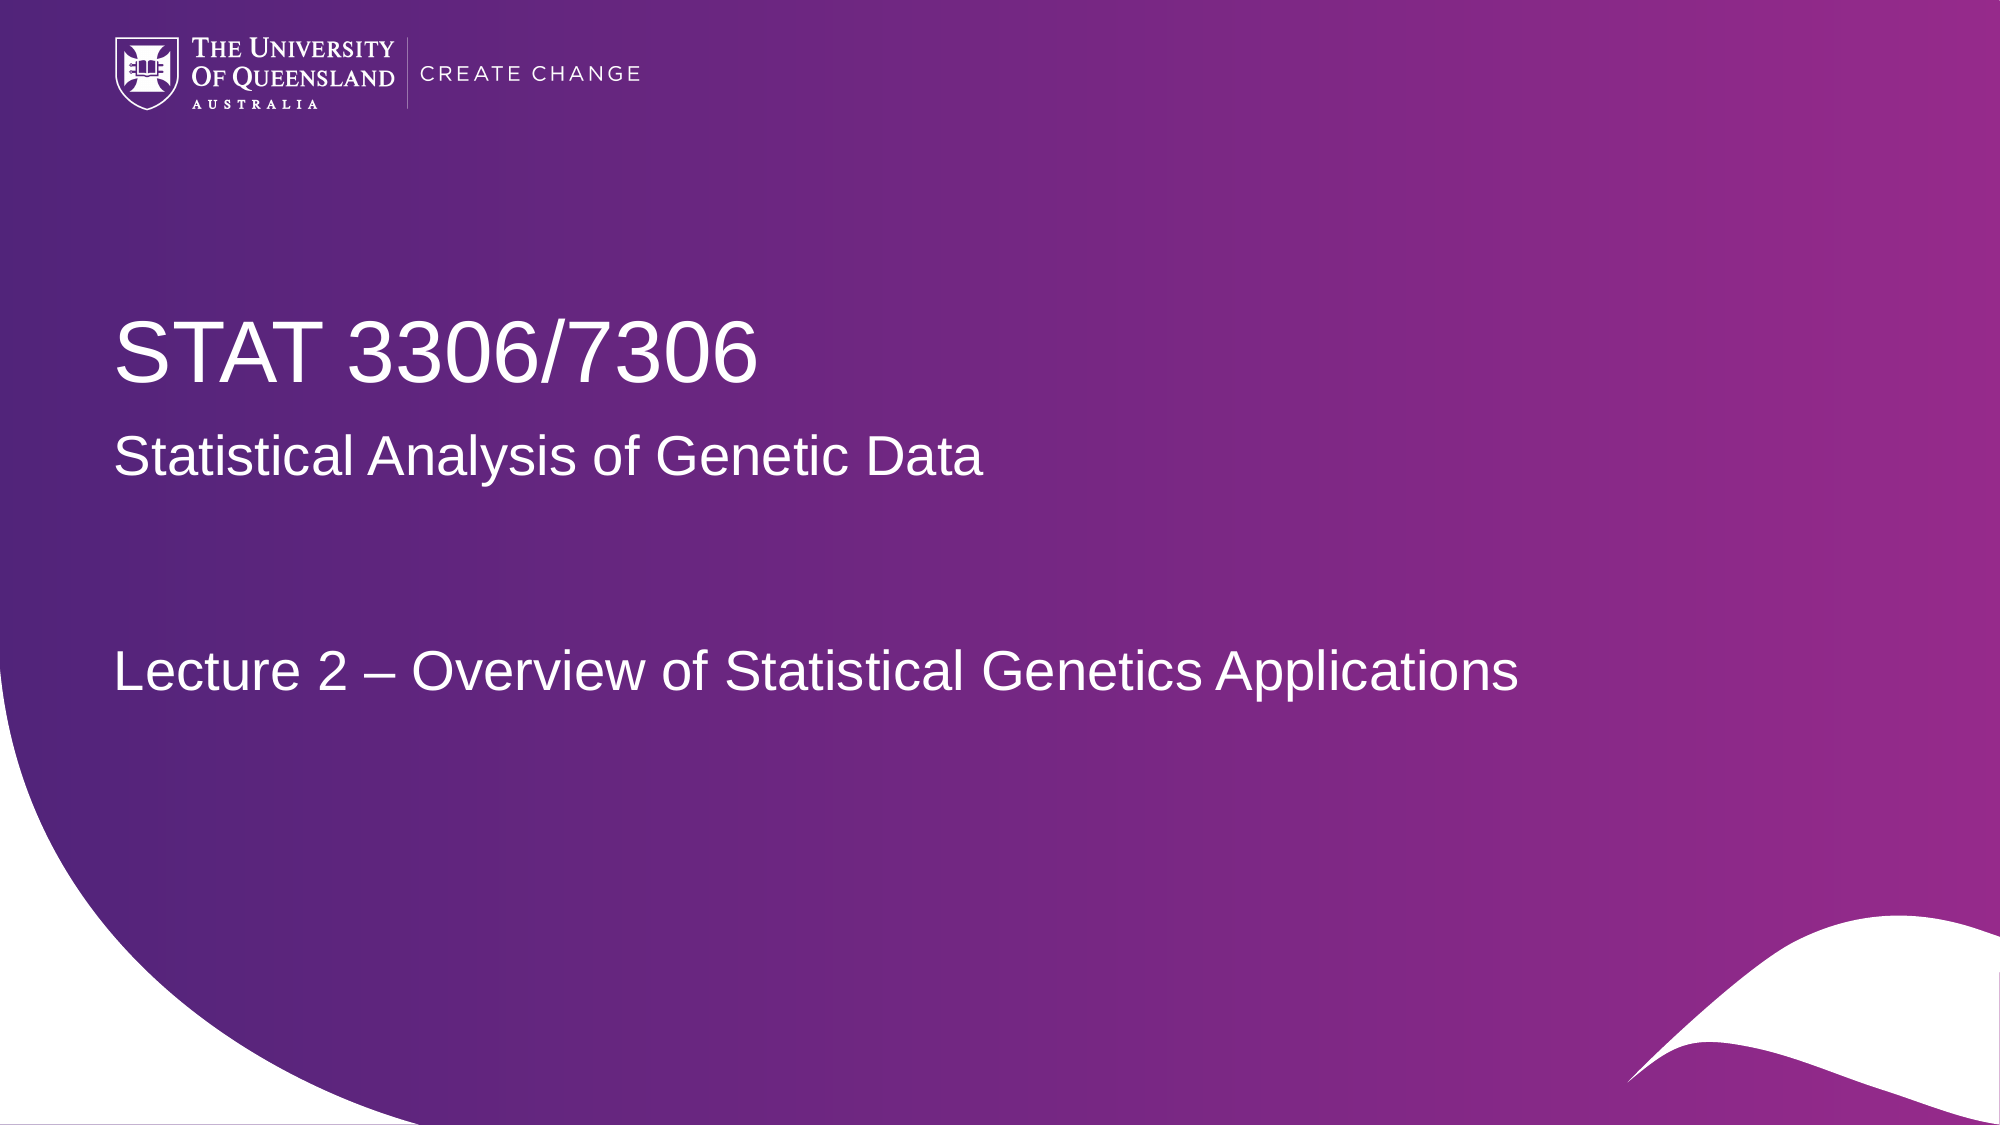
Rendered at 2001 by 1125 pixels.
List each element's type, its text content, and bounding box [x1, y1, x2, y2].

text_box Statistical Analysis of Genetic Data Lecture 2 – Overview of Statistical Genetics Applications [114, 418, 1877, 858]
picture [114, 34, 640, 112]
text_box STAT 3306/7306 [113, 187, 1876, 400]
